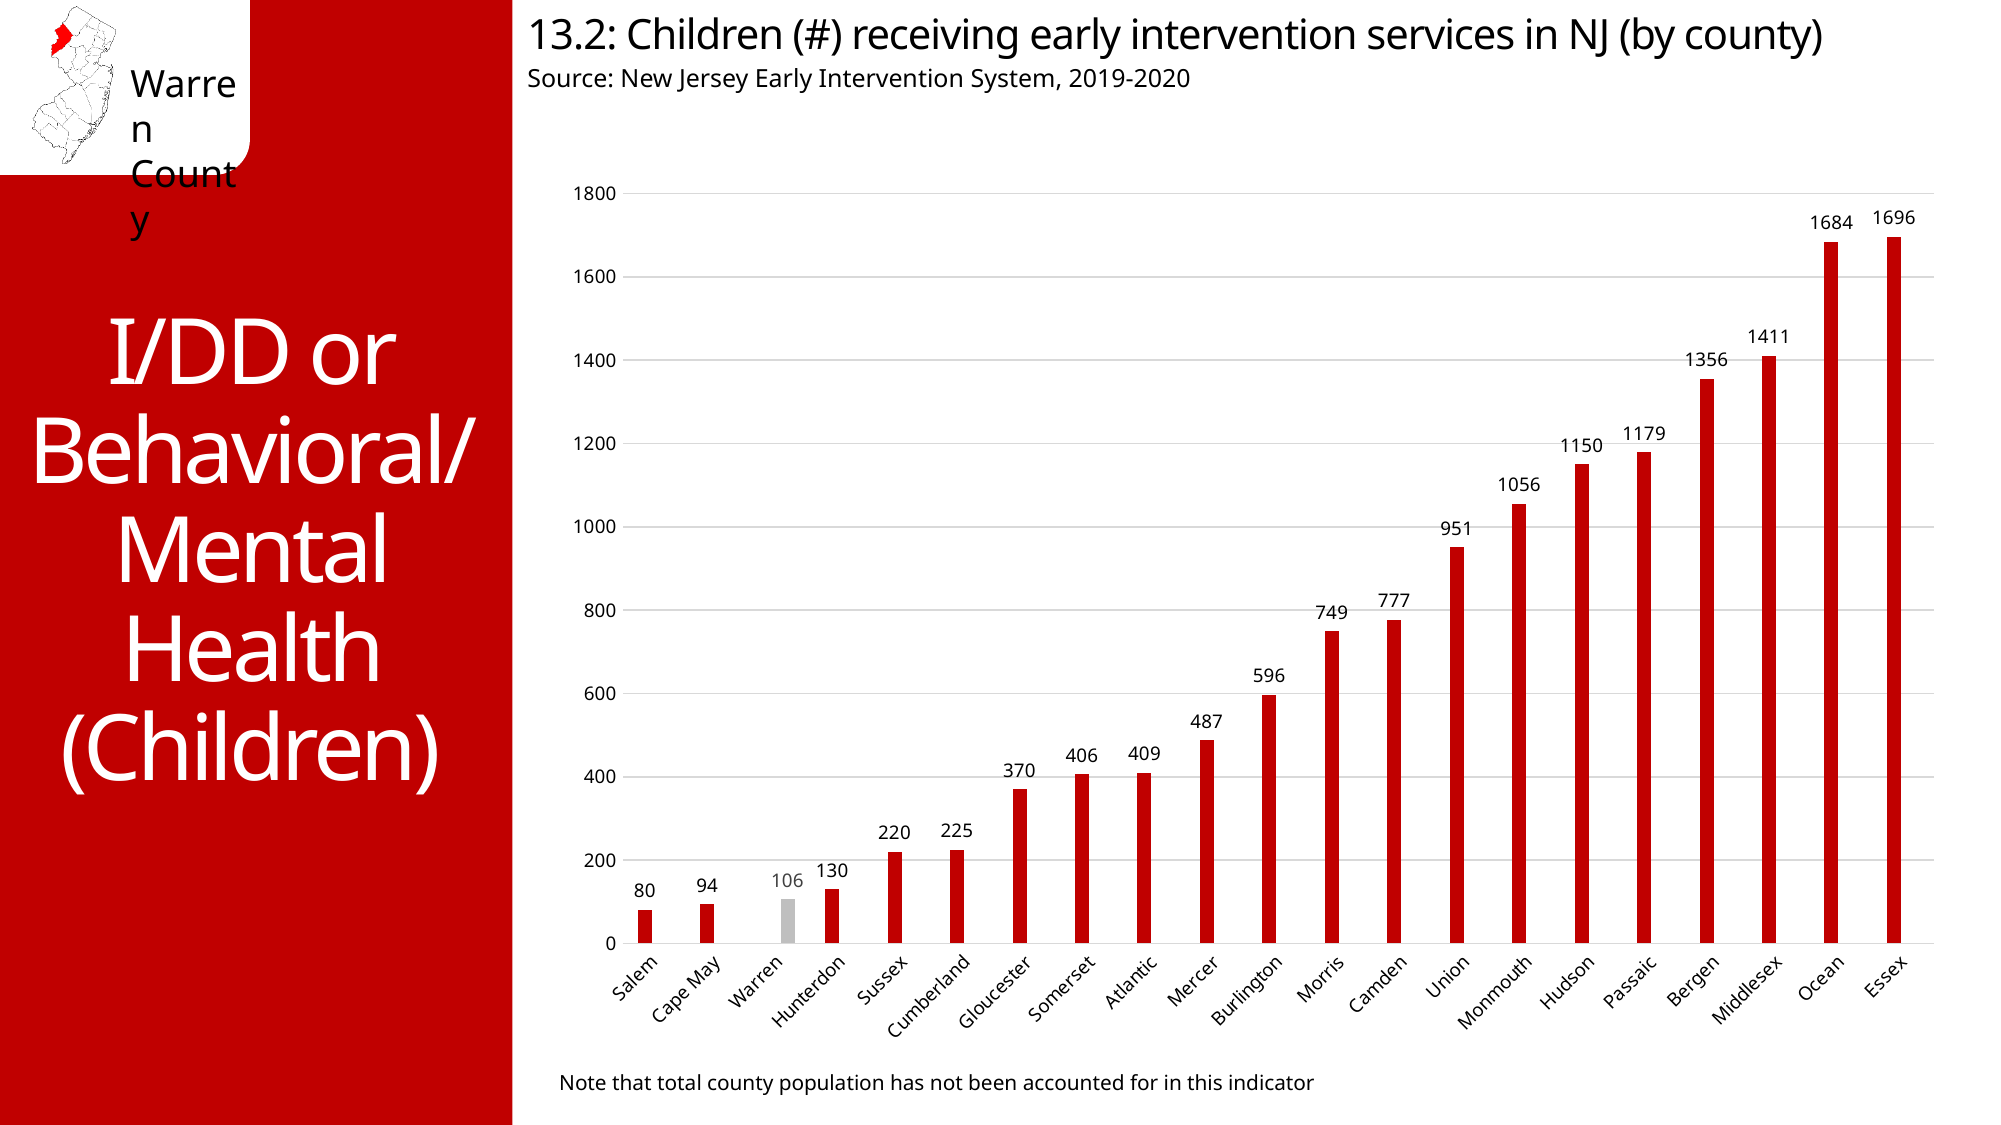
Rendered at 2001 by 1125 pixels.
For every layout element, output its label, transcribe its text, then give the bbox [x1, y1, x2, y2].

chart [544, 162, 1963, 1063]
text_box I/DD or Behavioral/Mental Health (Children) [0, 138, 517, 1039]
picture [32, 6, 116, 138]
text_box Note that total county population has not been accounted for in this indicator [544, 1071, 1945, 1103]
text_box 13.2: Children (#) receiving early intervention services in NJ (by county) [512, 0, 2000, 65]
text_box Source: New Jersey Early Intervention System, 2019-2020 [512, 55, 1891, 101]
